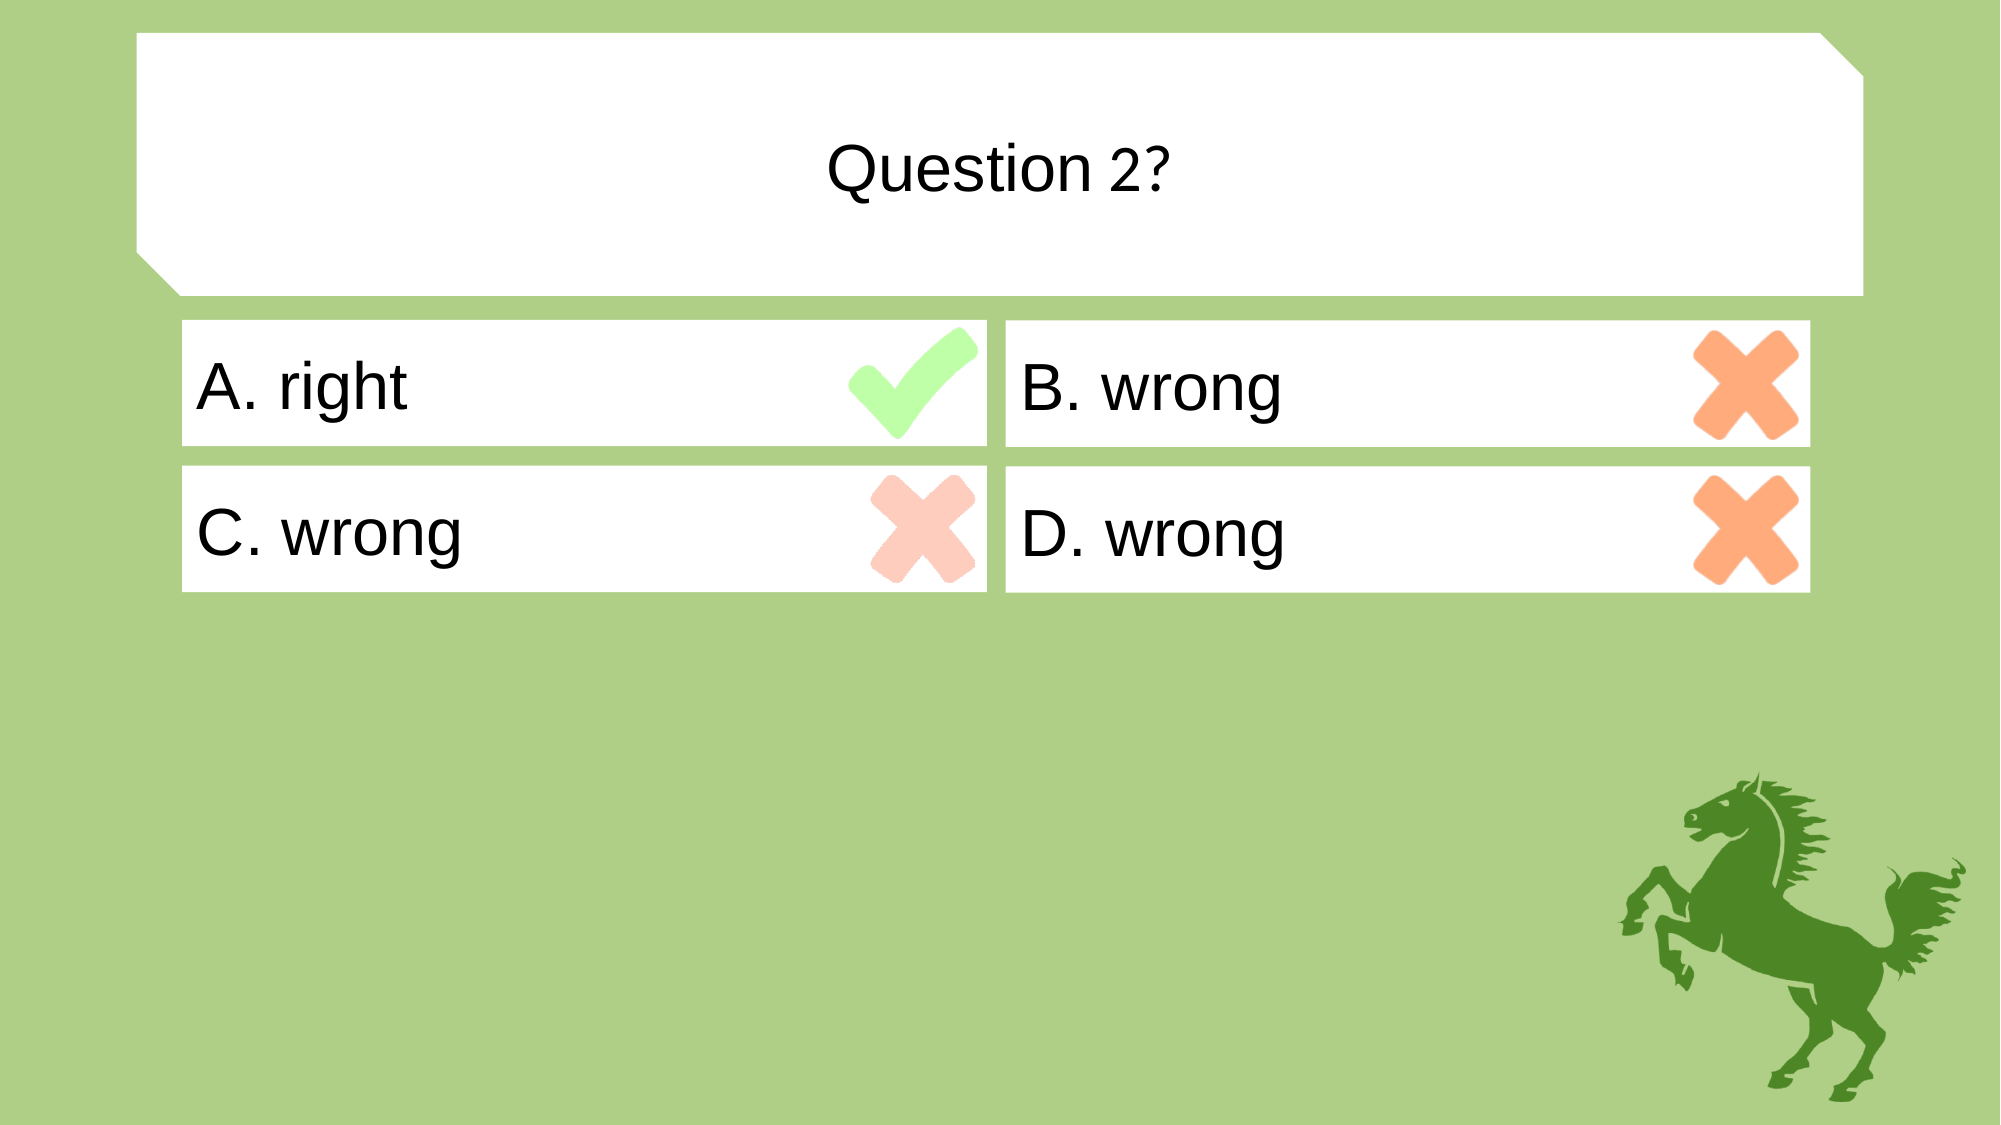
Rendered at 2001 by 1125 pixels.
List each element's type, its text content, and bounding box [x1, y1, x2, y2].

text_box A. right [181, 319, 988, 447]
text_box C. wrong [181, 465, 988, 593]
picture [855, 470, 988, 587]
picture [1678, 327, 1811, 444]
text_box B. wrong [1005, 319, 1811, 448]
picture [841, 323, 988, 441]
picture [1678, 472, 1811, 589]
text_box D. wrong [1005, 465, 1811, 594]
text_box Question 2? [135, 31, 1865, 298]
picture [1617, 771, 1966, 1102]
